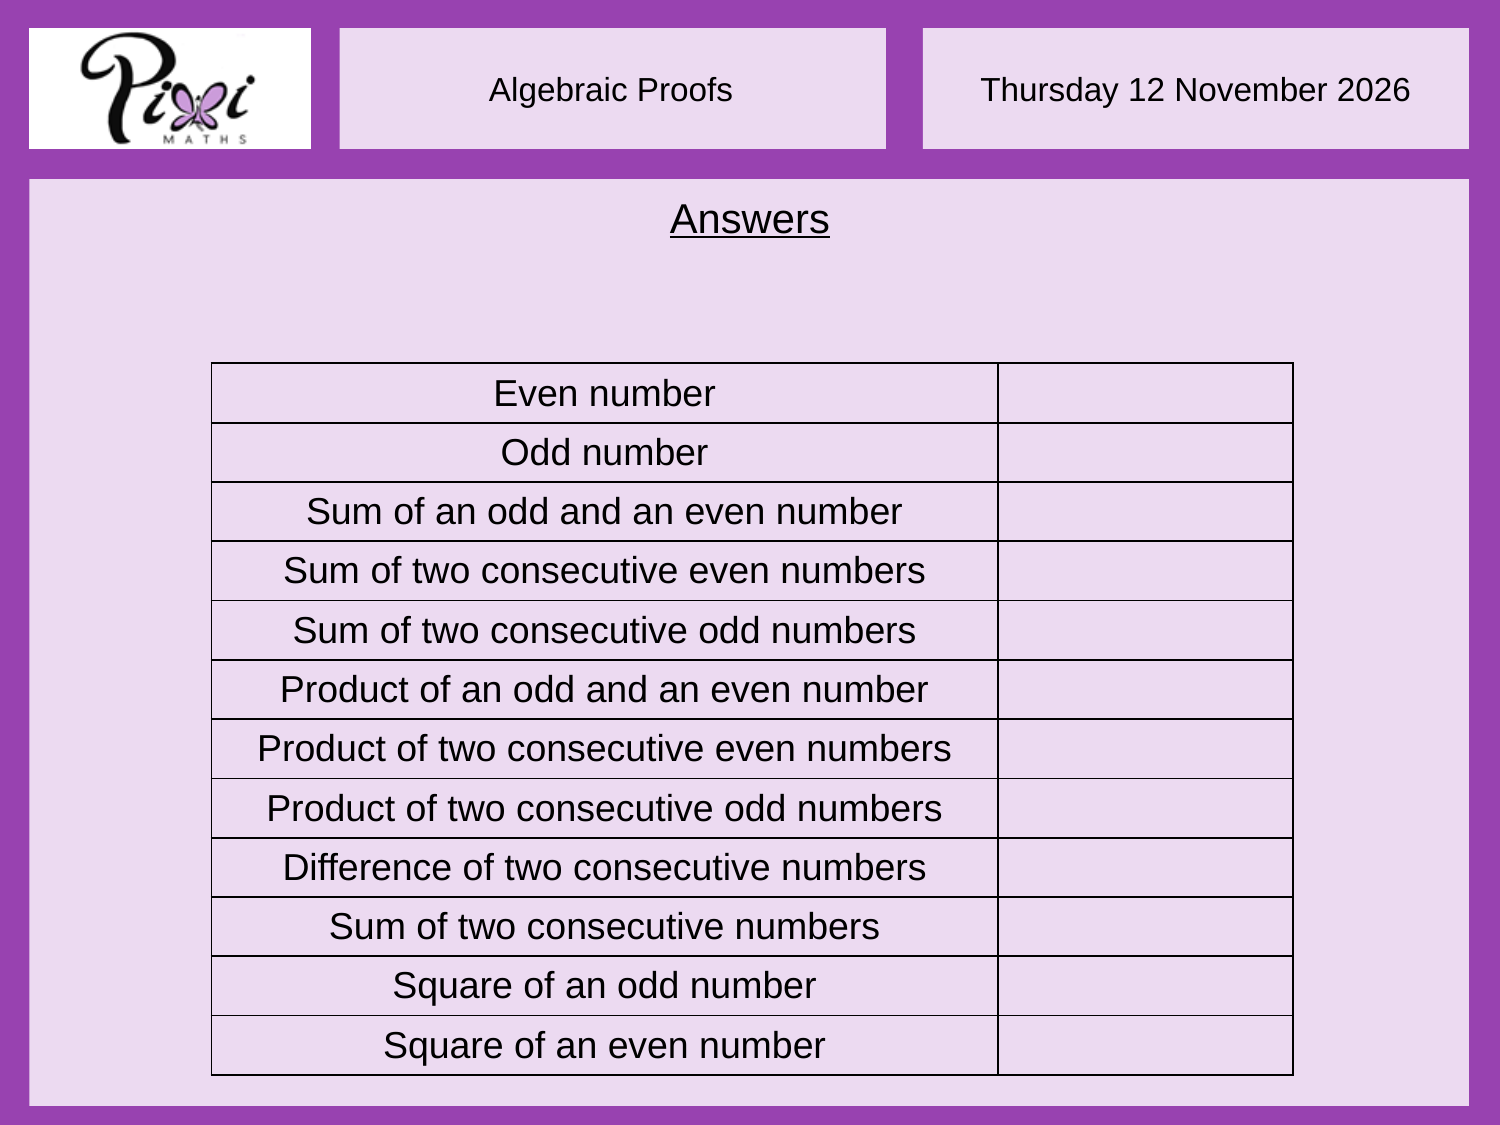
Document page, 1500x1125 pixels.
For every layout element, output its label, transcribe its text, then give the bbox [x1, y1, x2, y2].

text_box Answers [41, 184, 1459, 250]
picture [0, 0, 1500, 1125]
